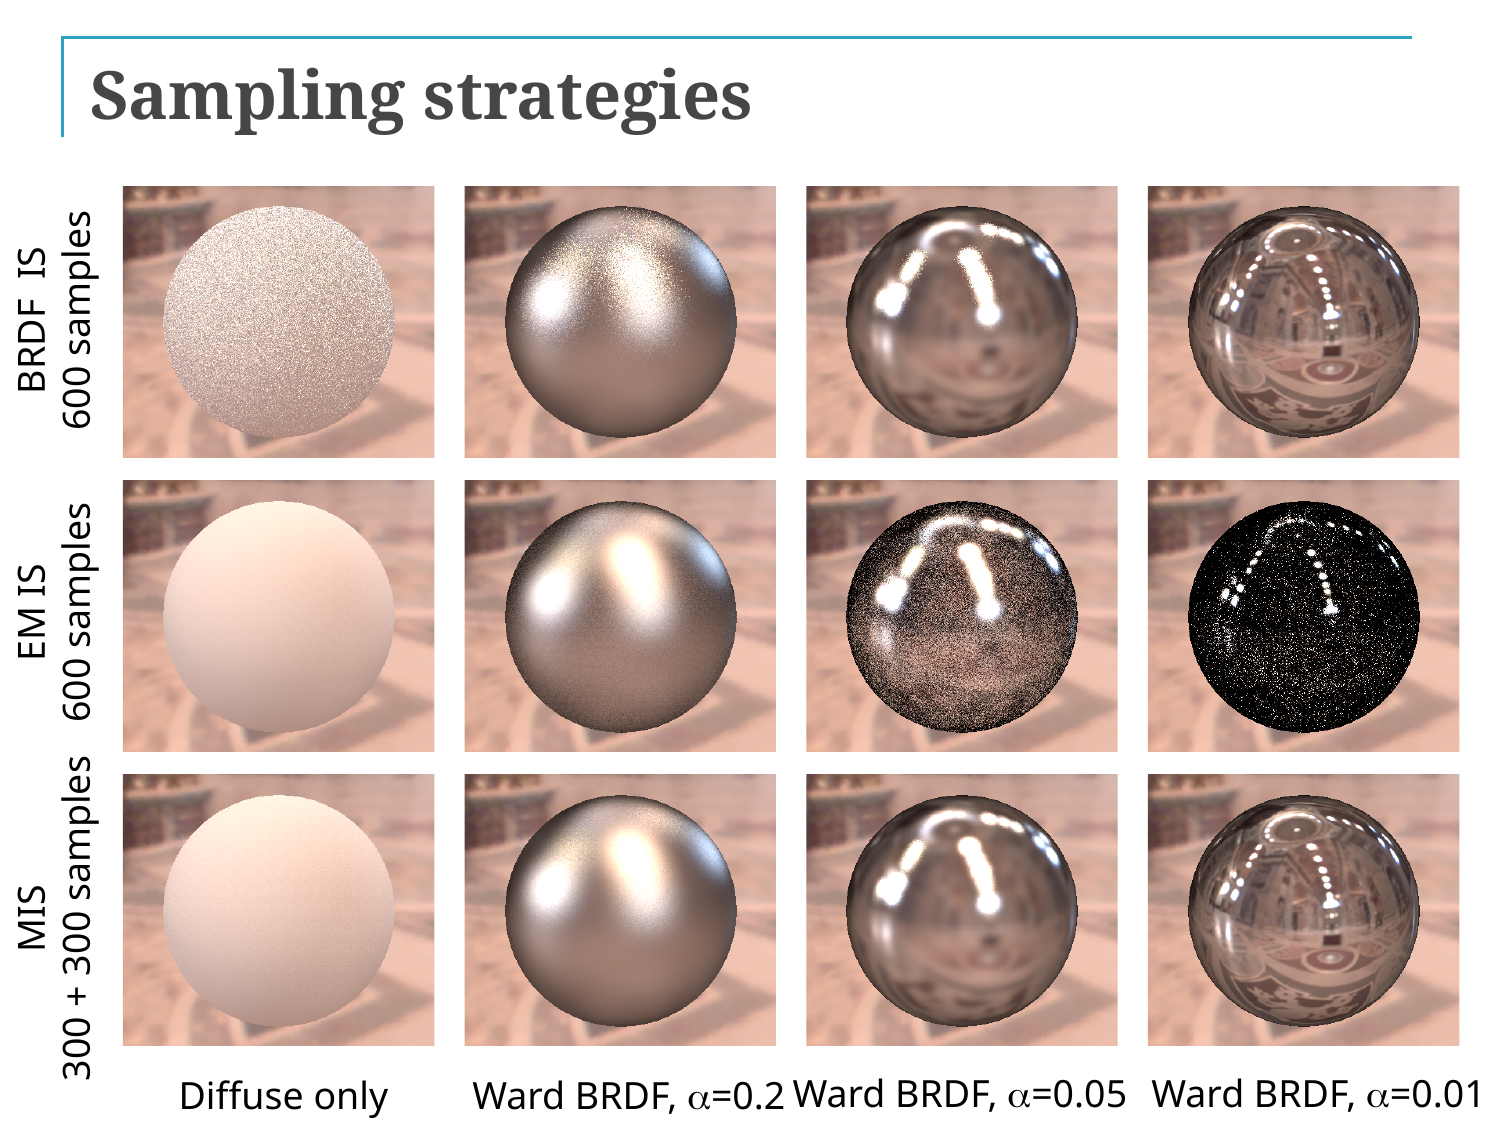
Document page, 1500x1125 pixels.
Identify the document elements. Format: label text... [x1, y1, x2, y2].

picture [1147, 774, 1460, 1046]
picture [806, 774, 1118, 1046]
picture [806, 186, 1118, 458]
picture [464, 774, 777, 1046]
picture [1147, 480, 1460, 752]
picture [122, 186, 435, 458]
text_box BRDF IS 600 samples [0, 195, 105, 446]
text_box Ward BRDF, a=0.05 [777, 1062, 1136, 1123]
text_box EM IS 600 samples [0, 487, 105, 738]
picture [464, 480, 777, 752]
picture [806, 480, 1118, 752]
picture [122, 480, 435, 752]
title Sampling strategies [74, 45, 1426, 233]
picture [122, 774, 435, 1046]
text_box Ward BRDF, a=0.01 [1136, 1062, 1500, 1123]
text_box Diffuse only [163, 1064, 404, 1125]
picture [464, 186, 777, 458]
picture [1147, 186, 1460, 458]
text_box Ward BRDF, a=0.2 [457, 1064, 801, 1125]
text_box MIS 300 + 300 samples [0, 740, 105, 1097]
